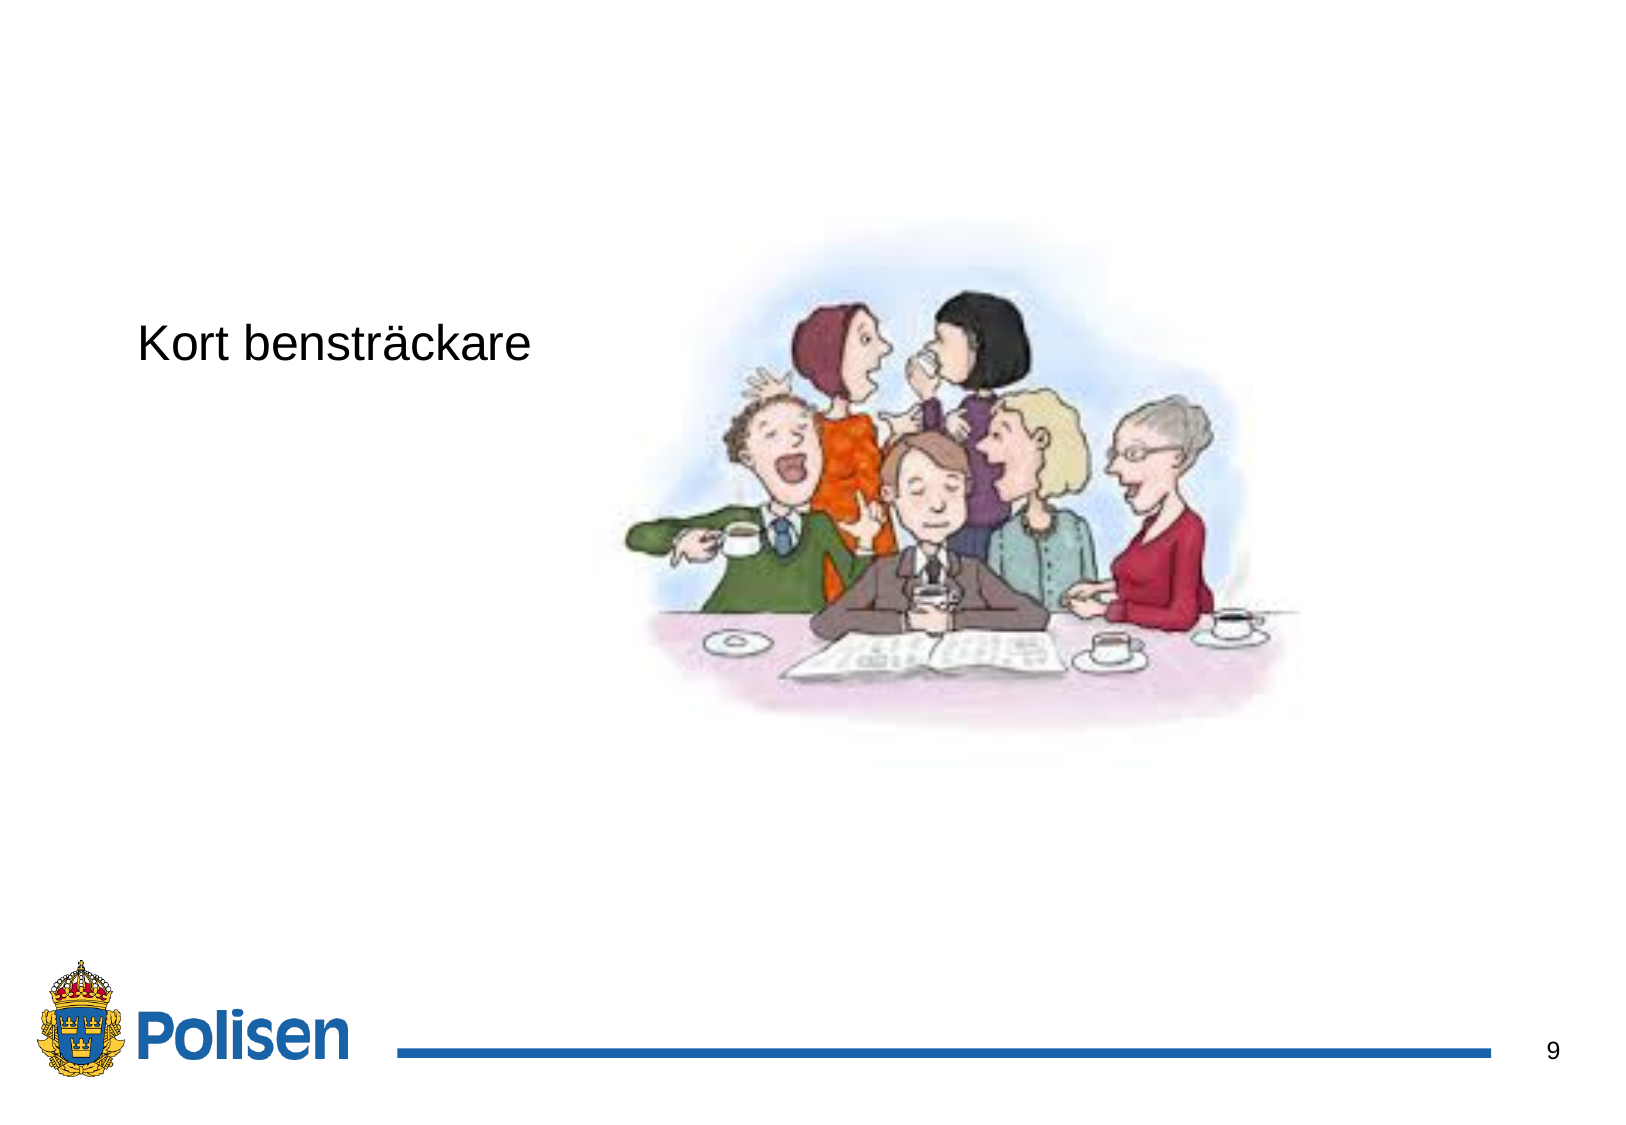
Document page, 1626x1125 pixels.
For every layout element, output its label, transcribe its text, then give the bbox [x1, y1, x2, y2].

picture [587, 195, 1304, 817]
list Kort bensträckare [125, 302, 1483, 963]
picture [37, 960, 348, 1077]
